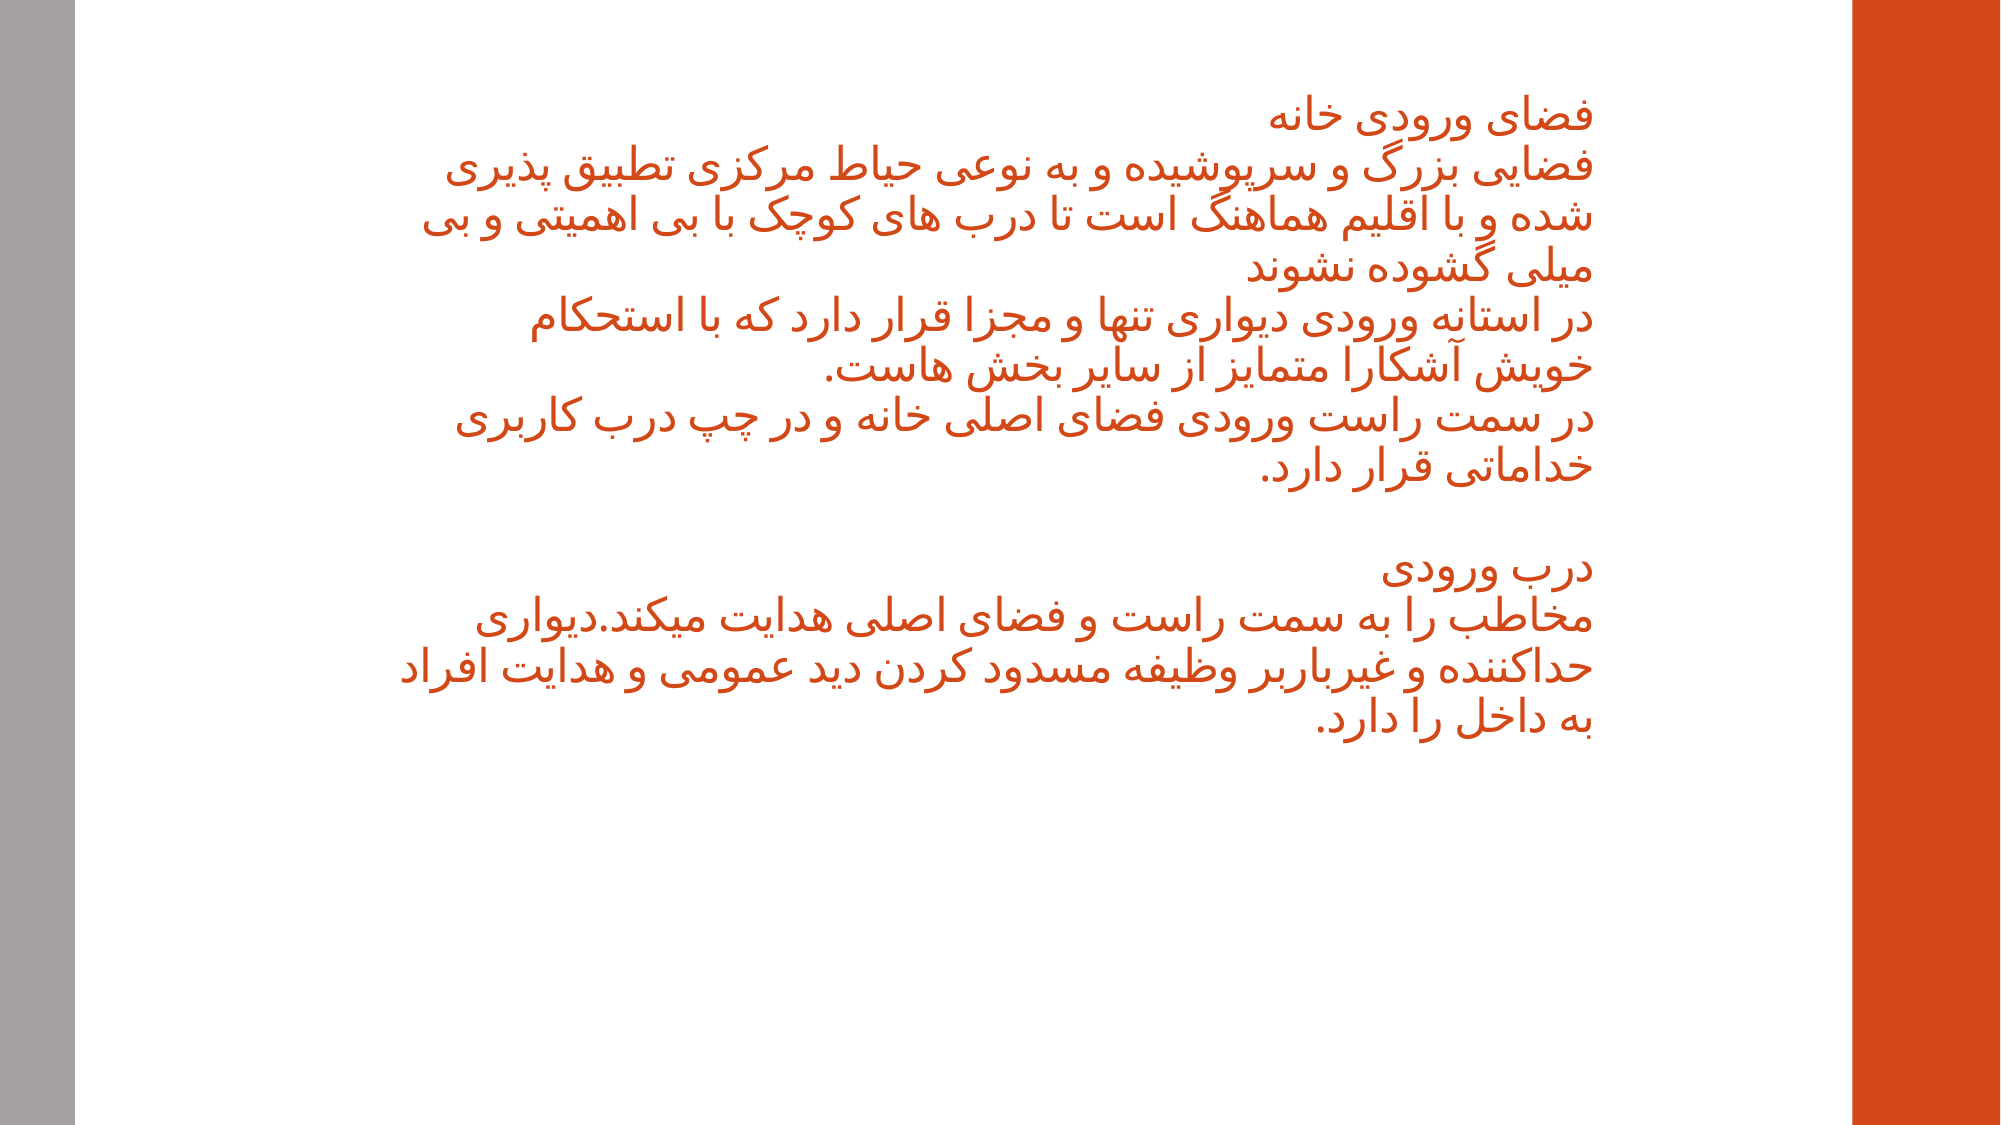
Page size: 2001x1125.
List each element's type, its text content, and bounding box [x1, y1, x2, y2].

title فضای ورودی خانه فضایی بزرگ و سرپوشیده و به نوعی حیاط مرکزی تطبیق پذیری شده و با اقلیم هماهنگ است تا درب های کوچک با بی اهمیتی و بی میلی گشوده نشوند در استانه ورودی دیواری تنها و مجزا قرار دارد که با استحکام خویش آشکارا متمایز از سایر بخش هاست. در سمت راست ورودی فضای اصلی خانه و در چپ درب کاربری خداماتی قرار دارد. درب ورودی مخاطب را به سمت راست و فضای اصلی هدایت میکند.دیواری حداکننده و غیرباربر وظیفه مسدود کردن دید عمومی و هدایت افراد به داخل را دارد. [385, 82, 1611, 750]
